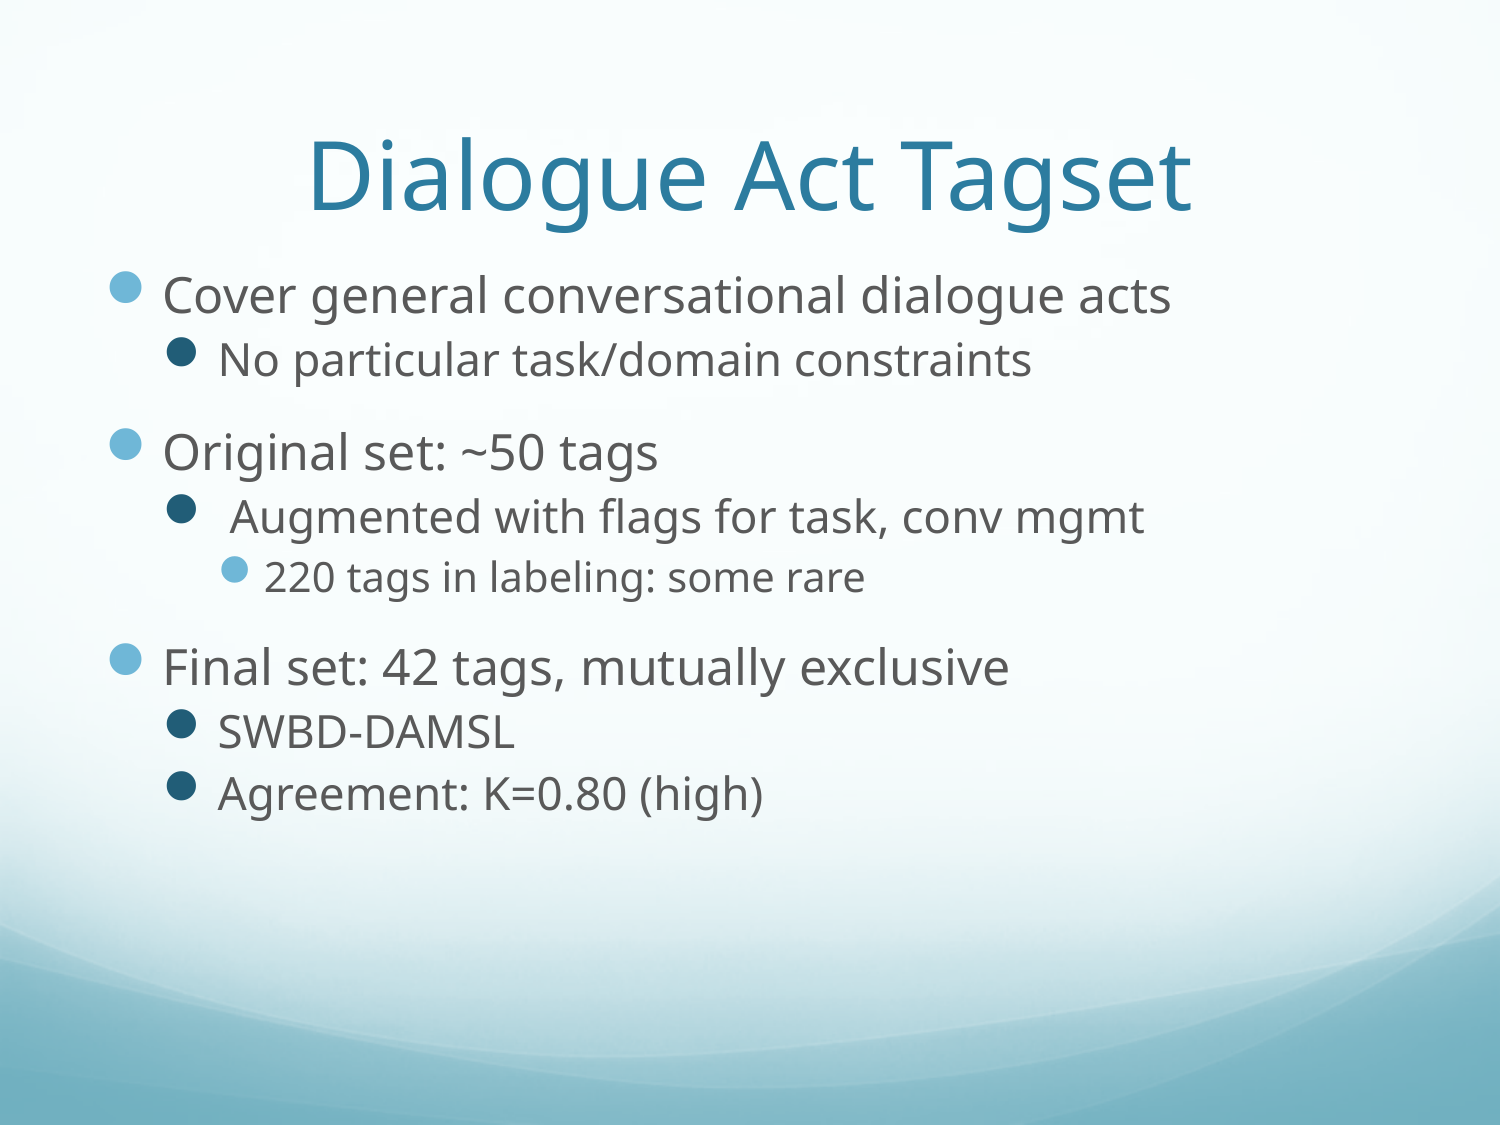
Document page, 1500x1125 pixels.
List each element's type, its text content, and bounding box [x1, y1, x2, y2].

title Dialogue Act Tagset [90, 17, 1410, 237]
list Cover general conversational dialogue acts No particular task/domain constraints Original set: ~50 tags Augmented with flags for task, conv mgmt 220 tags in labeling: some rare Final set: 42 tags, mutually exclusive SWBD-DAMSL Agreement: K=0.80 (high) [90, 262, 1410, 975]
